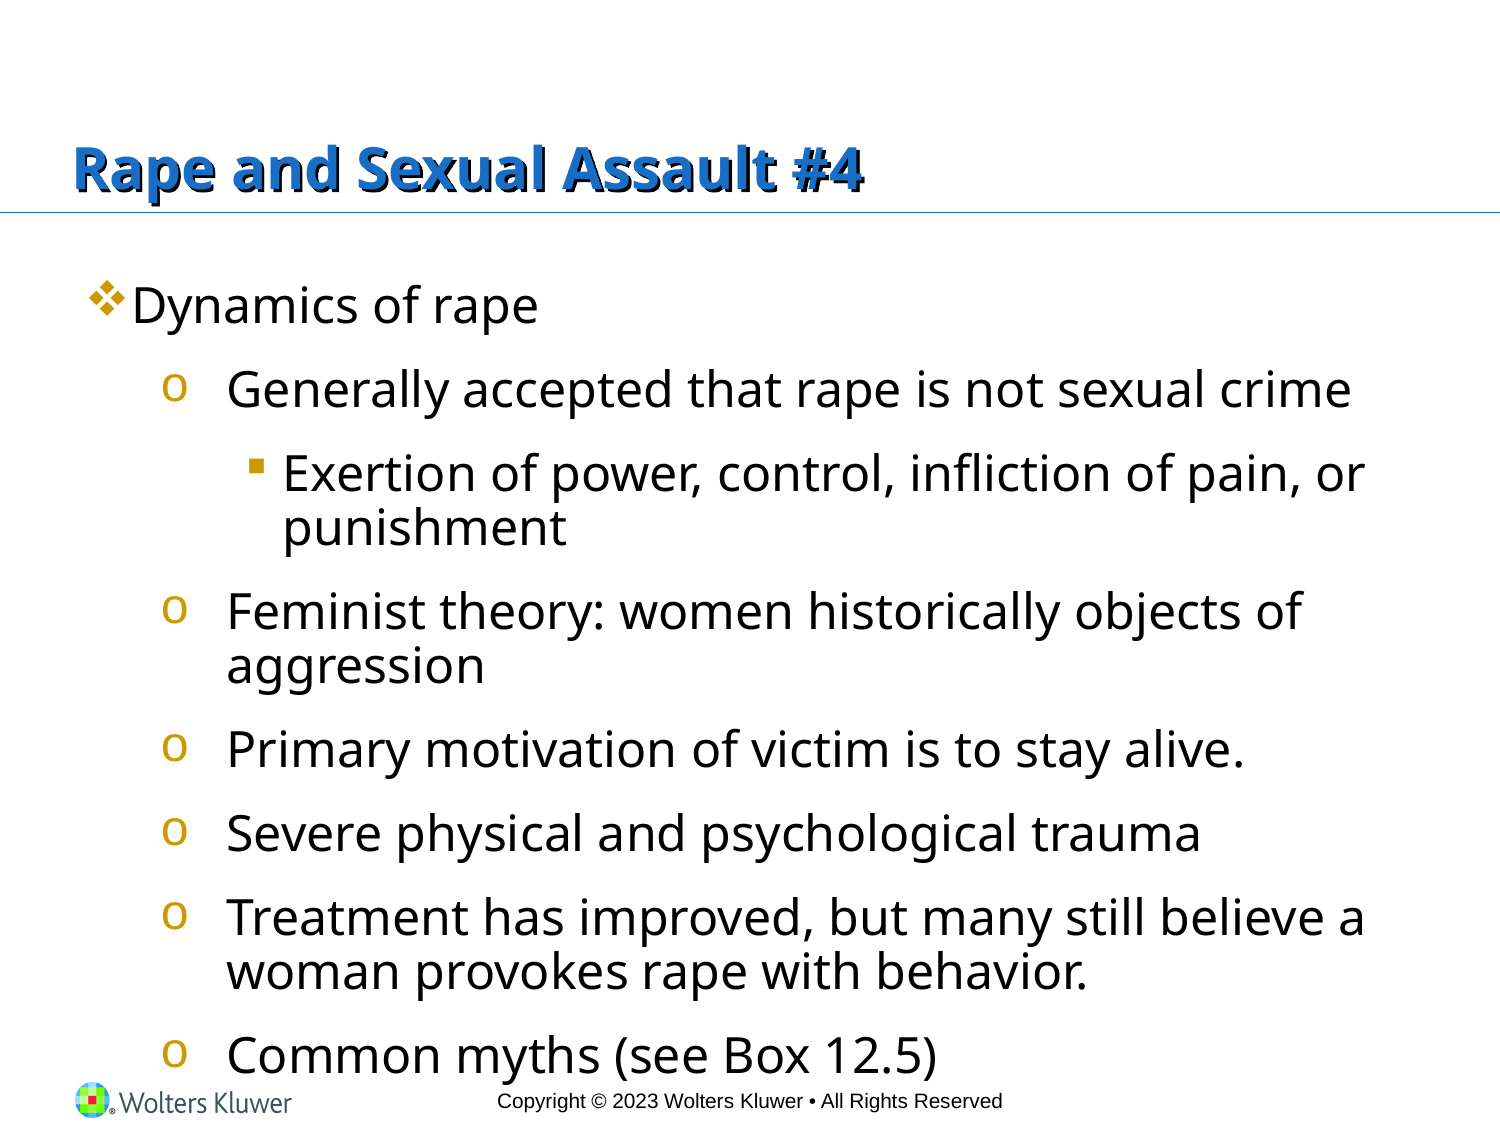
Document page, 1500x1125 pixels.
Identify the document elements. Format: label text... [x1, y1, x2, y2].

picture [75, 1082, 292, 1118]
title Rape and Sexual Assault #4 [71, 138, 1470, 203]
list Dynamics of rape Generally accepted that rape is not sexual crime Exertion of power, control, infliction of pain, or punishment Feminist theory: women historically objects of aggression Primary motivation of victim is to stay alive. Severe physical and psychological trauma Treatment has improved, but many still believe a woman provokes rape with behavior. Common myths (see Box 12.5) [69, 272, 1483, 878]
